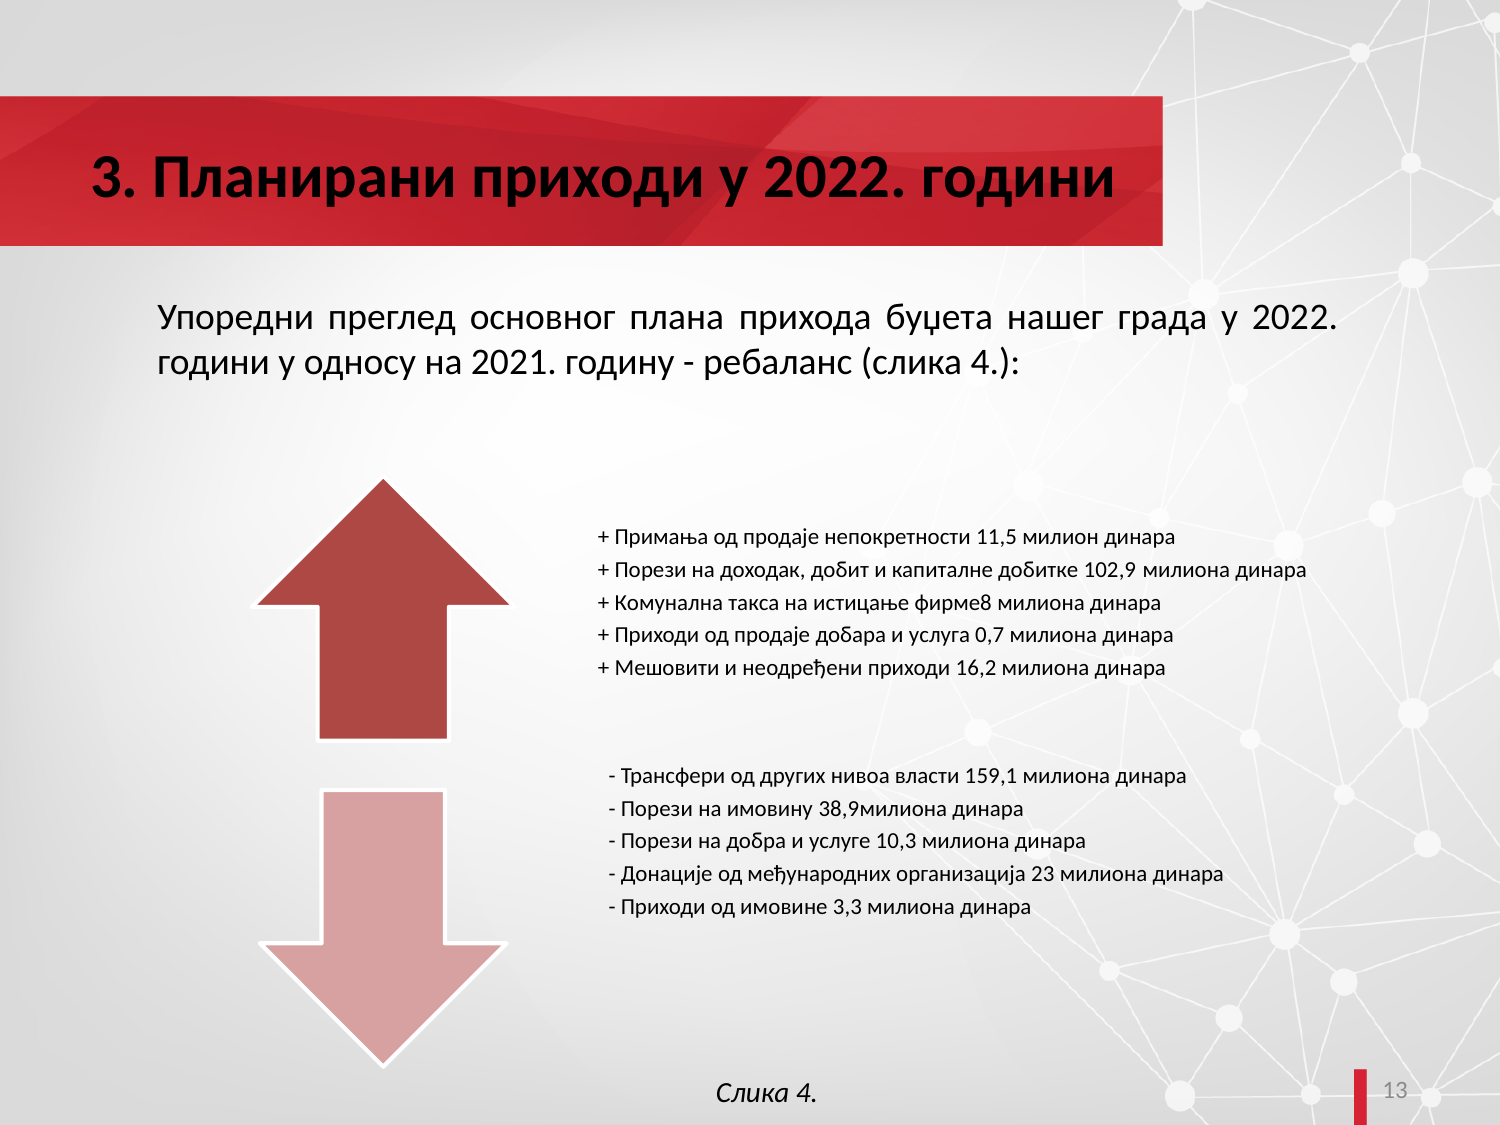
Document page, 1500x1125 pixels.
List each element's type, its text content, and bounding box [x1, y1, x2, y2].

picture [0, 0, 1500, 1125]
text_box Слика 4. [700, 1077, 833, 1117]
slide_number 13 [1073, 1058, 1423, 1119]
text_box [146, 456, 1358, 1069]
list Упоредни преглед основног плана прихода буџета нашег града у 2022. години у односу на 2021. годину - ребаланс (слика 4.): [142, 284, 1354, 409]
title 3. Планирани приходи у 2022. години [75, 103, 1165, 242]
